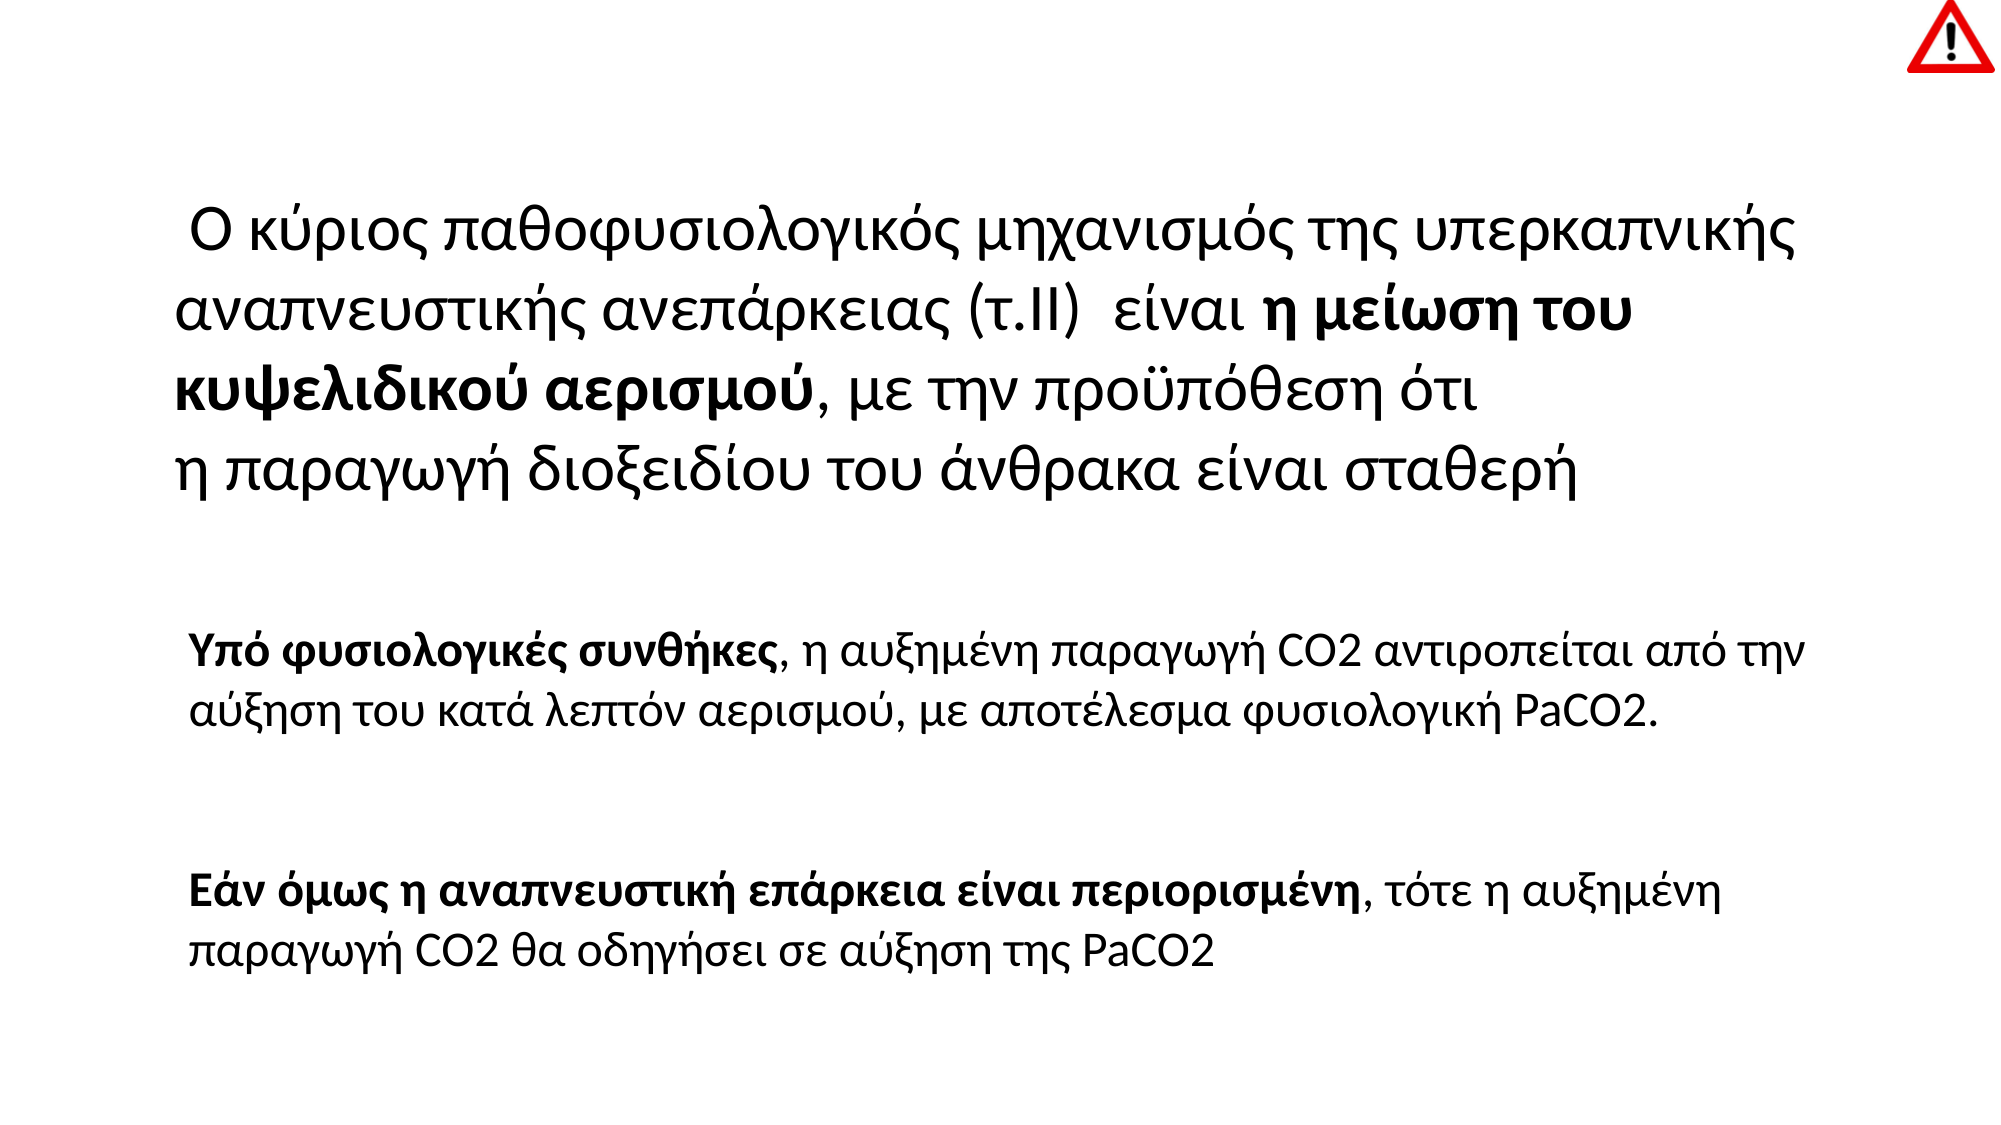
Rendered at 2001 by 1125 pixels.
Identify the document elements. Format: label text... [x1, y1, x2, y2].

text_box Ο κύριος παθοφυσιολογικός μηχανισμός της υπερκαπνικής αναπνευστικής ανεπάρκειας (τ.ΙΙ) είναι η μείωση του κυψελιδικού αερισμού, με την προϋπόθεση ότι η παραγωγή διοξειδίου του άνθρακα είναι σταθερή [159, 96, 1951, 512]
picture [1907, 0, 1995, 73]
text_box Υπό φυσιολογικές συνθήκες, η αυξημένη παραγωγή CO2 αντιροπείται από την αύξηση του κατά λεπτόν αερισμού, με αποτέλεσμα φυσιολογική PaCO2. Εάν όμως η αναπνευστική επάρκεια είναι περιορισμένη, τότε η αυξημένη παραγωγή CO2 θα οδηγήσει σε αύξηση της PaCO2 [173, 609, 1937, 984]
